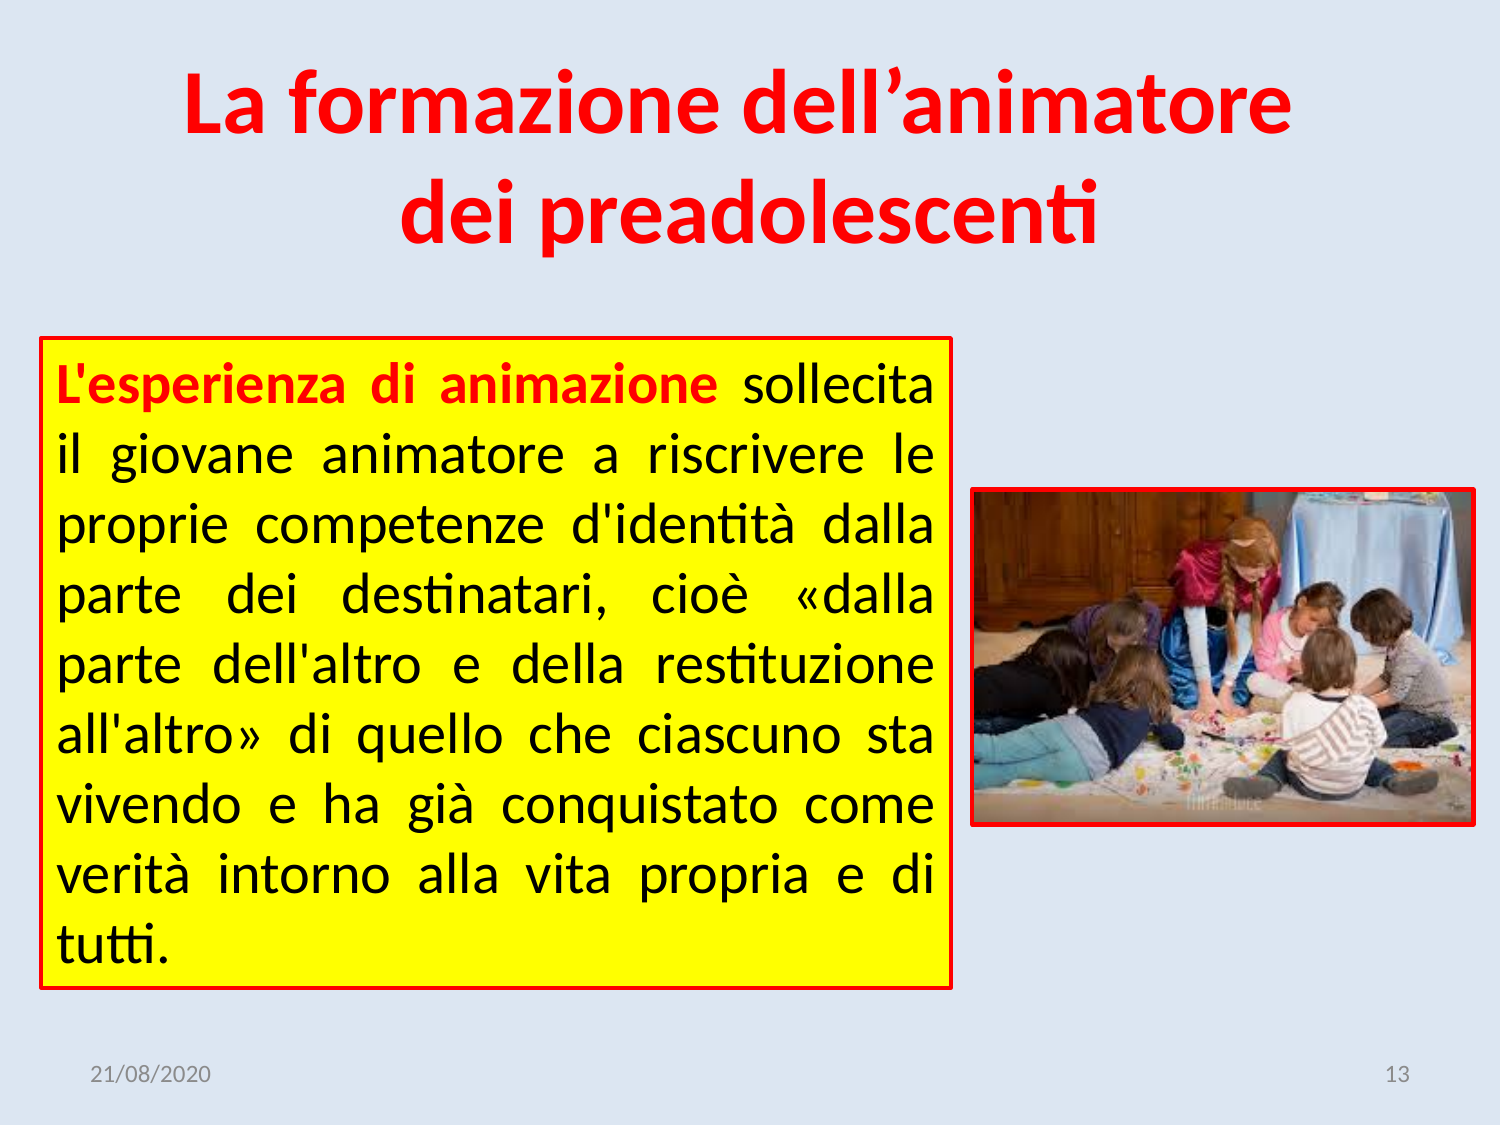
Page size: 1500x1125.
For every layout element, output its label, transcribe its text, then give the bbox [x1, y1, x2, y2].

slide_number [75, 1042, 425, 1103]
title La formazione dell’animatore dei preadolescenti [41, 30, 1459, 273]
picture [974, 491, 1472, 823]
subtitle L'esperienza di animazione sollecita il giovane animatore a riscrivere le proprie competenze d'identità dalla parte dei destinatari, cioè «dalla parte dell'altro e della restituzione all'altro» di quello che ciascuno sta vivendo e ha già conquistato come verità intorno alla vita propria e di tutti. [41, 338, 951, 988]
slide_number 13 [1074, 1042, 1425, 1103]
